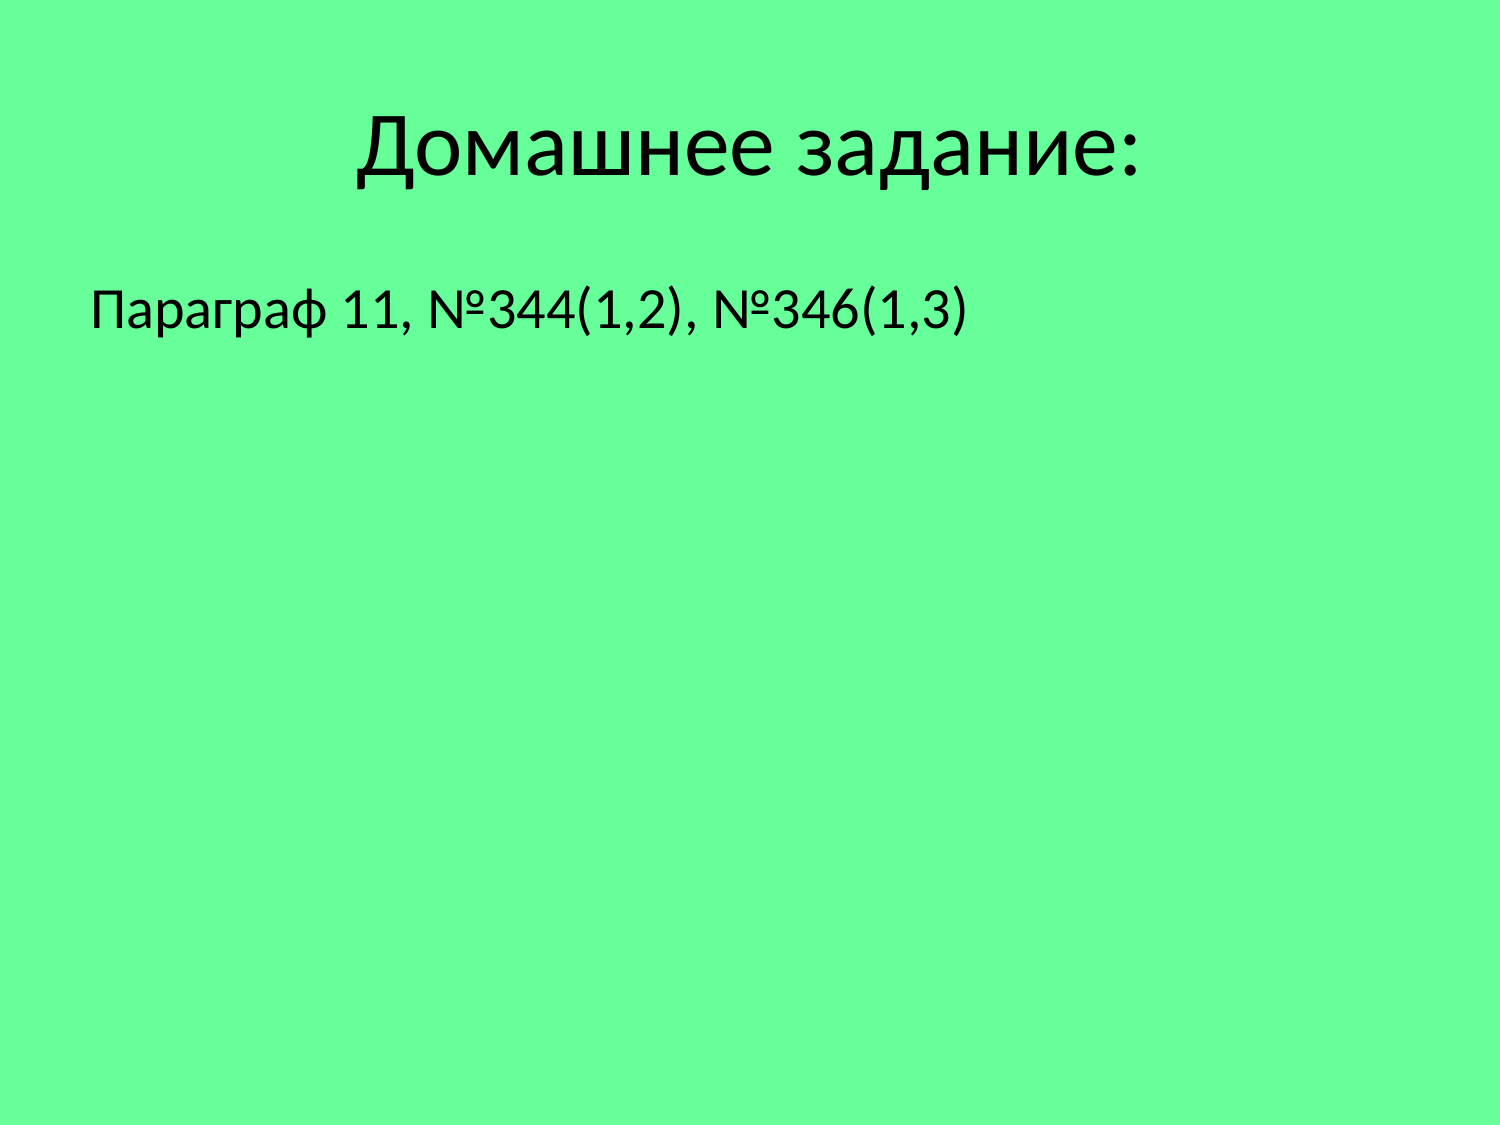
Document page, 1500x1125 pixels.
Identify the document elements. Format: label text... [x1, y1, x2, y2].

title Домашнее задание: [75, 45, 1425, 233]
list Параграф 11, №344(1,2), №346(1,3) [75, 262, 1270, 1005]
